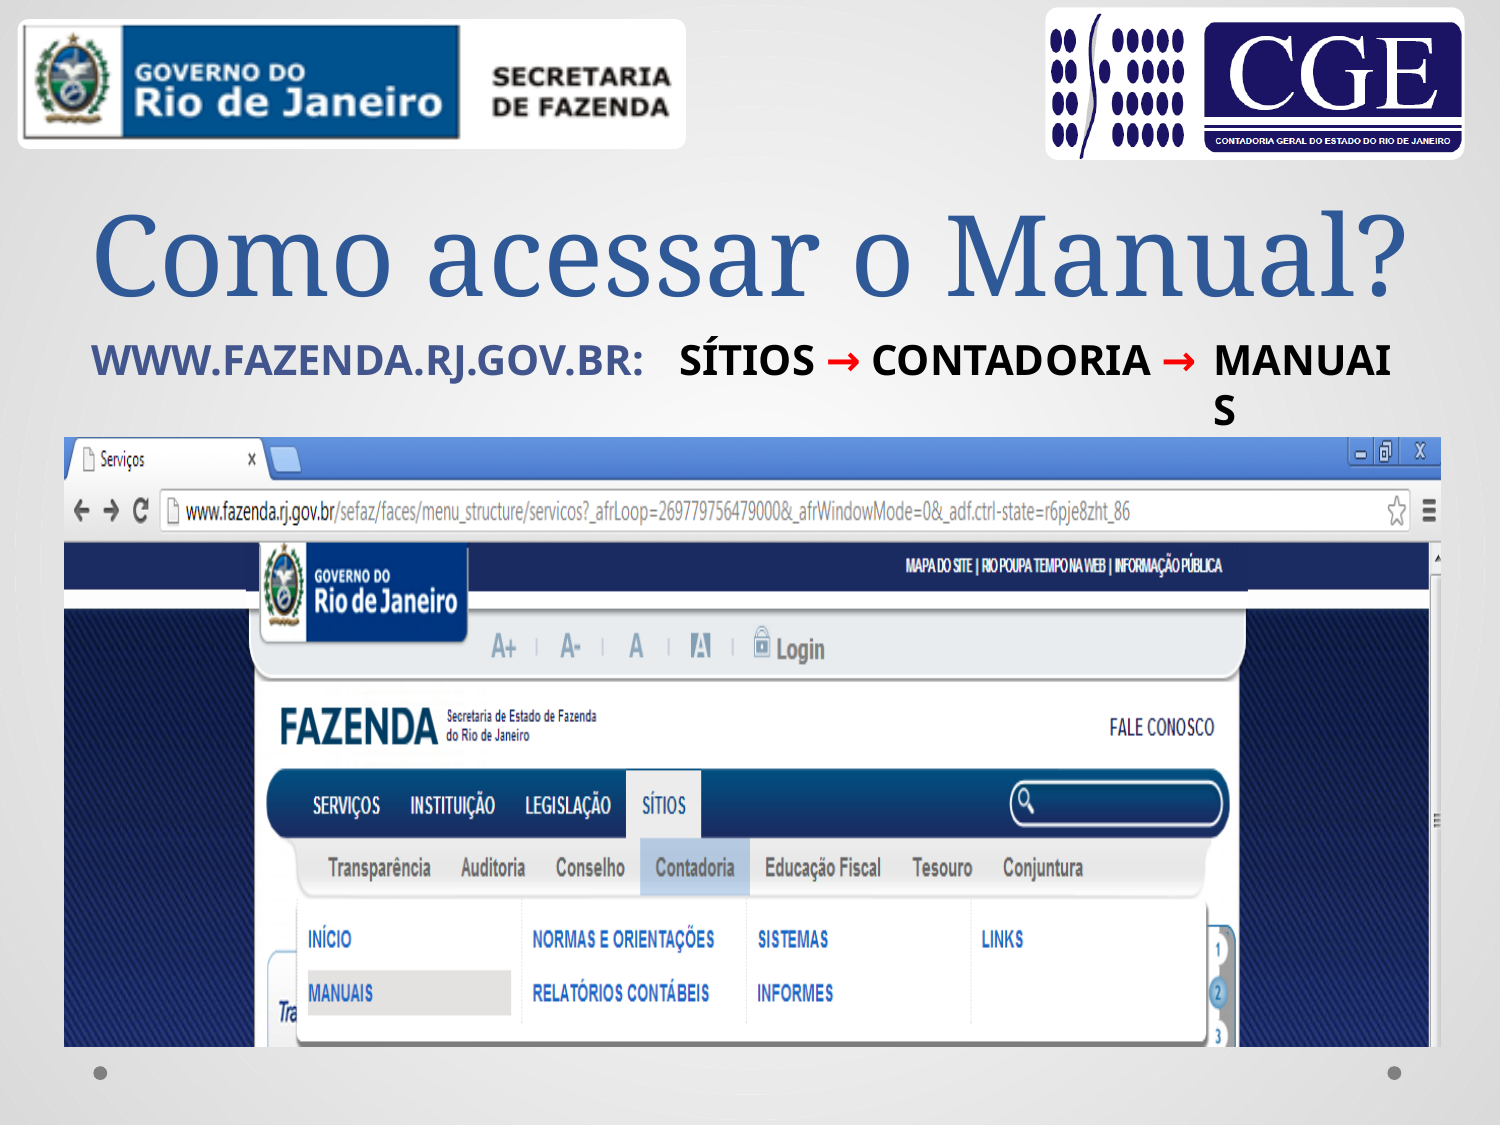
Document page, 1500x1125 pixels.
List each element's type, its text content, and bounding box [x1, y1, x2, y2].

text_box WWW.FAZENDA.RJ.GOV.BR: [76, 326, 659, 435]
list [64, 437, 1442, 1048]
text_box CONTADORIA → [856, 326, 1198, 392]
text_box SÍTIOS → [664, 326, 856, 392]
title Como acessar o Manual? [75, 63, 1425, 327]
picture [1045, 6, 1465, 161]
picture [17, 18, 687, 150]
text_box MANUAIS [1198, 326, 1424, 435]
